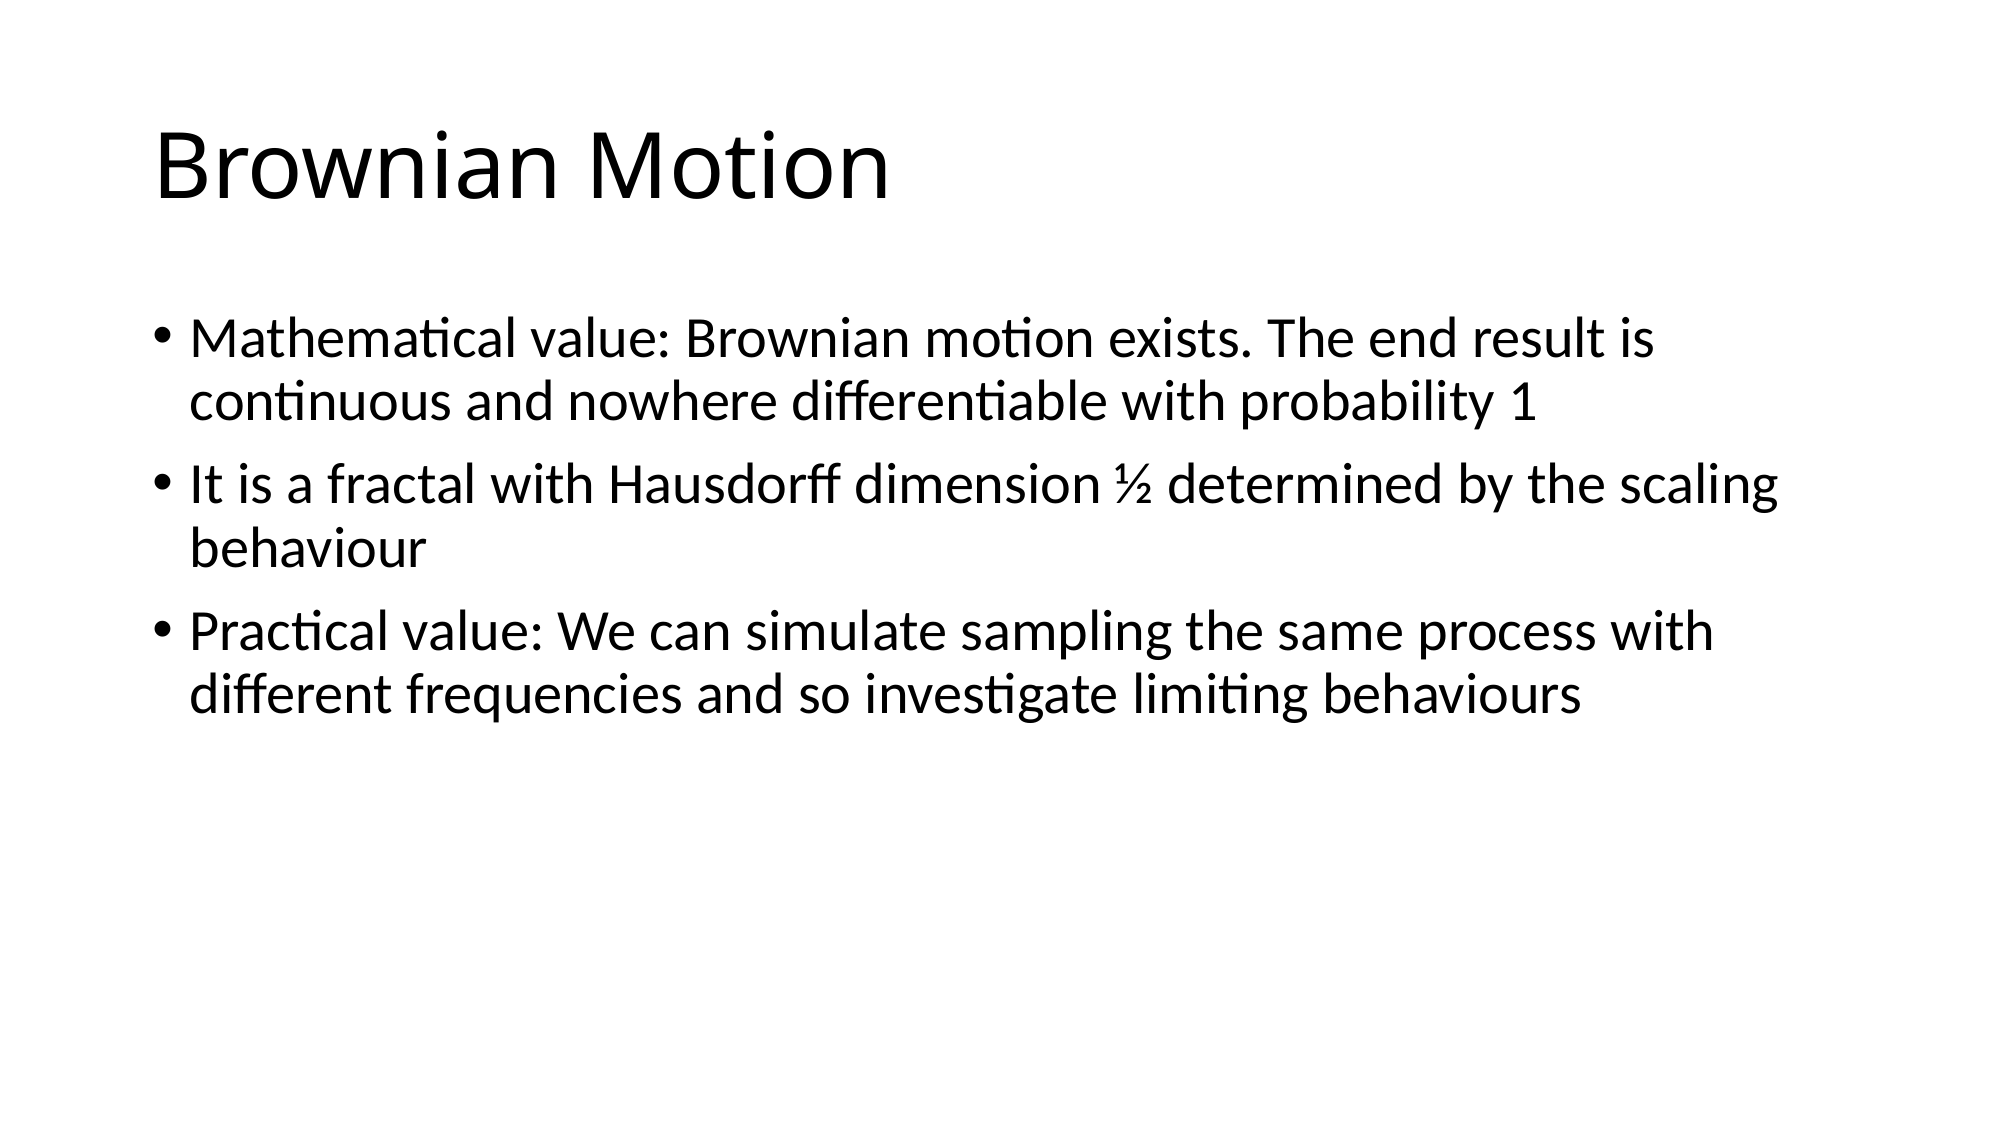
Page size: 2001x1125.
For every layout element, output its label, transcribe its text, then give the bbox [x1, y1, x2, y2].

title Brownian Motion [137, 59, 1863, 278]
list Mathematical value: Brownian motion exists. The end result is continuous and nowhere differentiable with probability 1 It is a fractal with Hausdorff dimension ½ determined by the scaling behaviour Practical value: We can simulate sampling the same process with different frequencies and so investigate limiting behaviours [137, 299, 1863, 1014]
